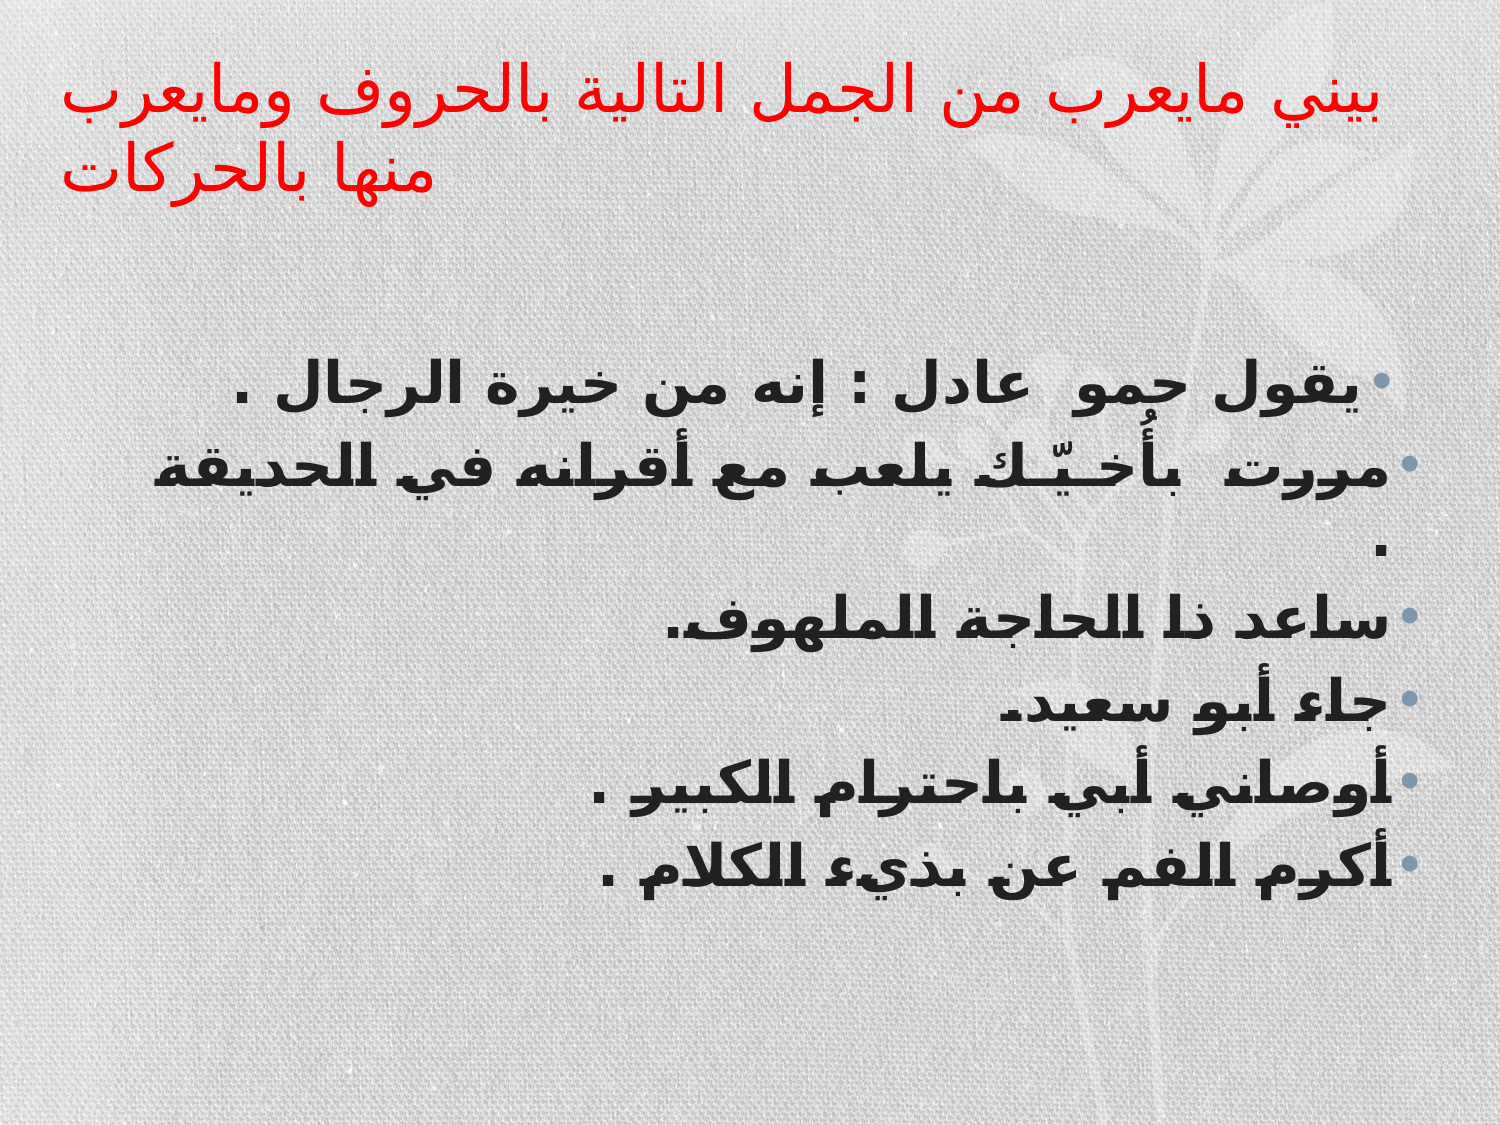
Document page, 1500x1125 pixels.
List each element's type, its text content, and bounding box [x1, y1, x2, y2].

list يقول حمو عادل : إنه من خيرة الرجال . مررت بأُخـيّـك يلعب مع أقرانه في الحديقة . ساعد ذا الحاجة الملهوف. جاء أبو سعيد. أوصاني أبي باحترام الكبير . أكرم الفم عن بذيء الكلام . [135, 338, 1436, 941]
title بيني مايعرب من الجمل التالية بالحروف ومايعرب منها بالحركات [45, 37, 1455, 213]
